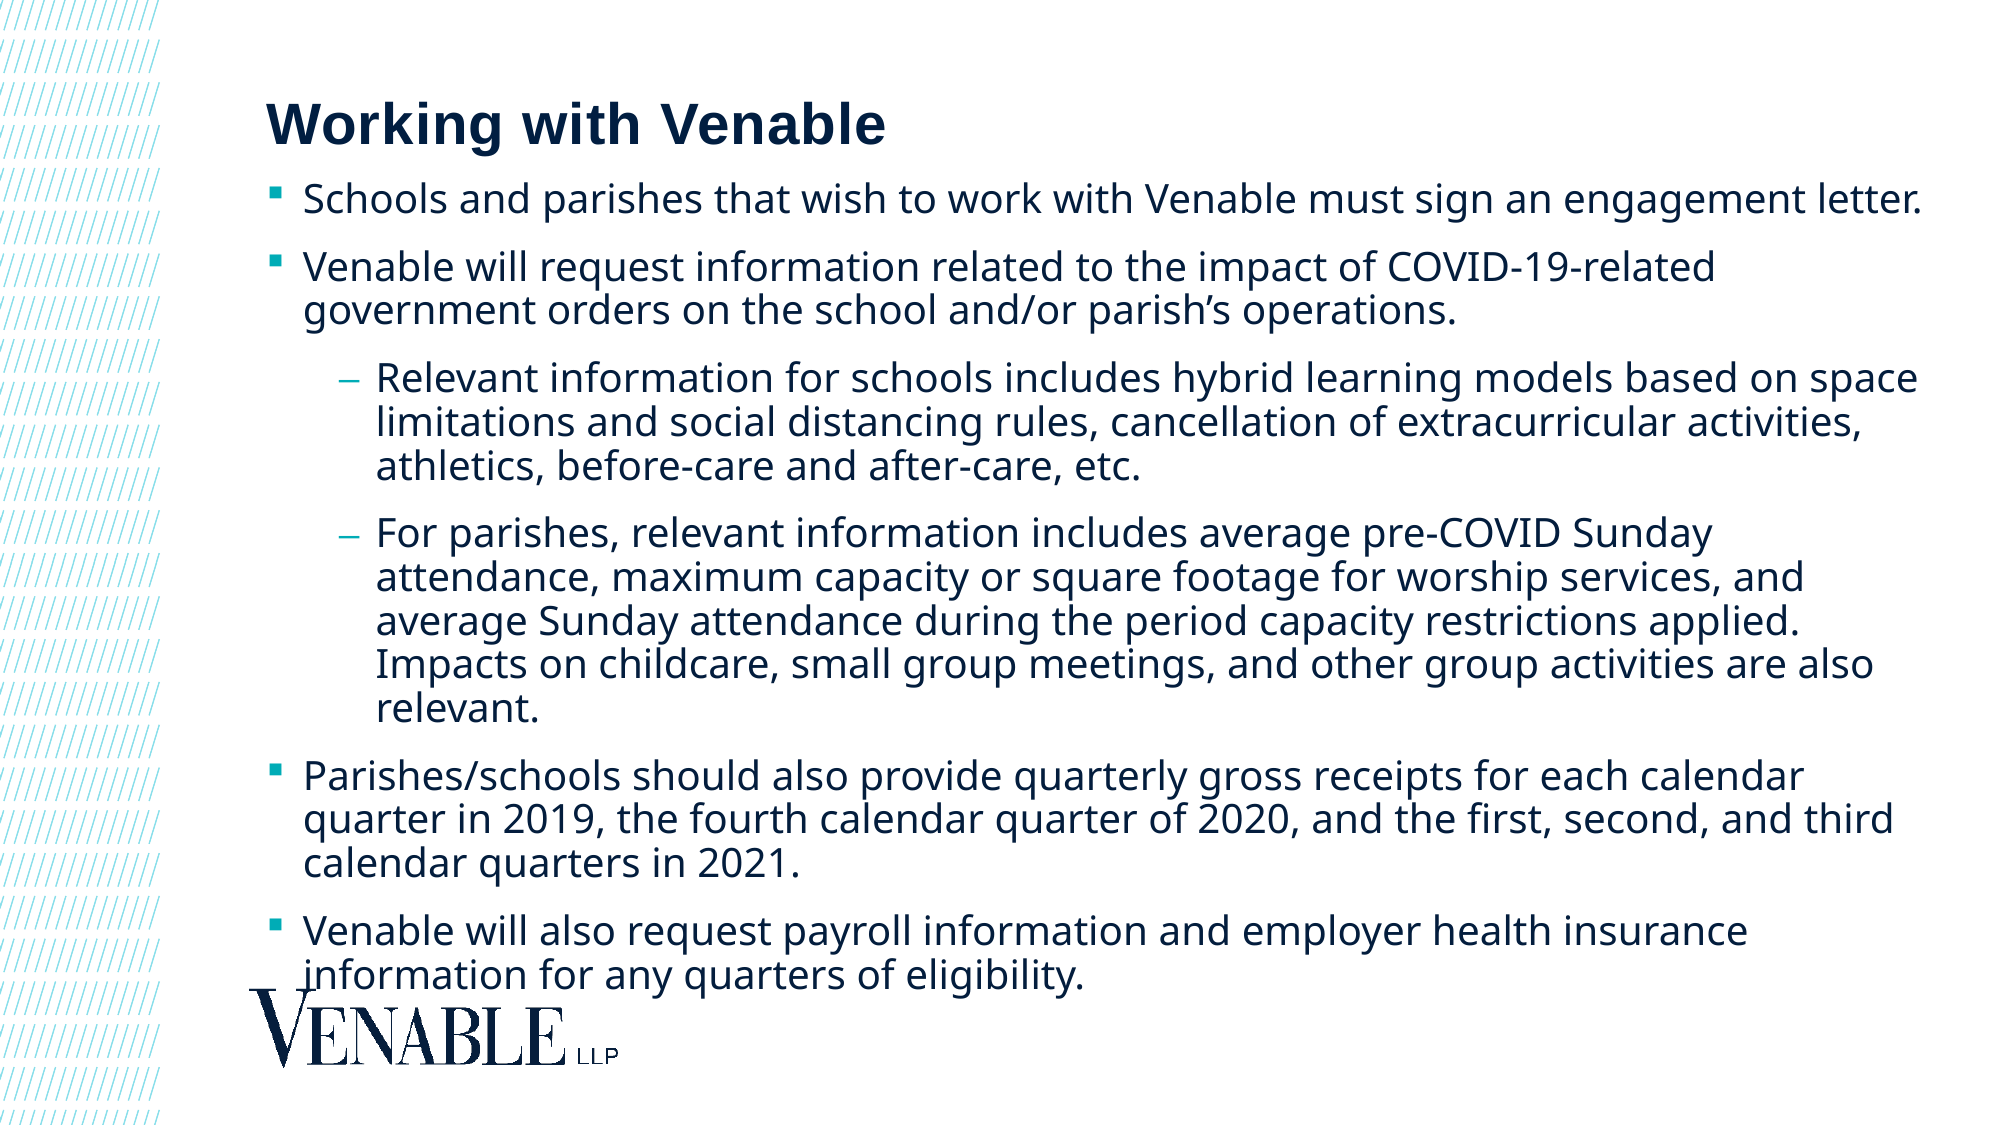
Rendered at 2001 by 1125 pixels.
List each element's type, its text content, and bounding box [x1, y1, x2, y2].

picture [0, 0, 618, 1125]
title Working with Venable [251, 43, 1754, 207]
list Schools and parishes that wish to work with Venable must sign an engagement letter. Venable will request information related to the impact of COVID-19-related government orders on the school and/or parish’s operations. Relevant information for schools includes hybrid learning models based on space limitations and social distancing rules, cancellation of extracurricular activities, athletics, before-care and after-care, etc. For parishes, relevant information includes average pre-COVID Sunday attendance, maximum capacity or square footage for worship services, and average Sunday attendance during the period capacity restrictions applied. Impacts on childcare, small group meetings, and other group activities are also relevant. Parishes/schools should also provide quarterly gross receipts for each calendar quarter in 2019, the fourth calendar quarter of 2020, and the first, second, and third calendar quarters in 2021. Venable will also request payroll information and employer health insurance information for any quarters of eligibility. [251, 171, 1946, 1017]
